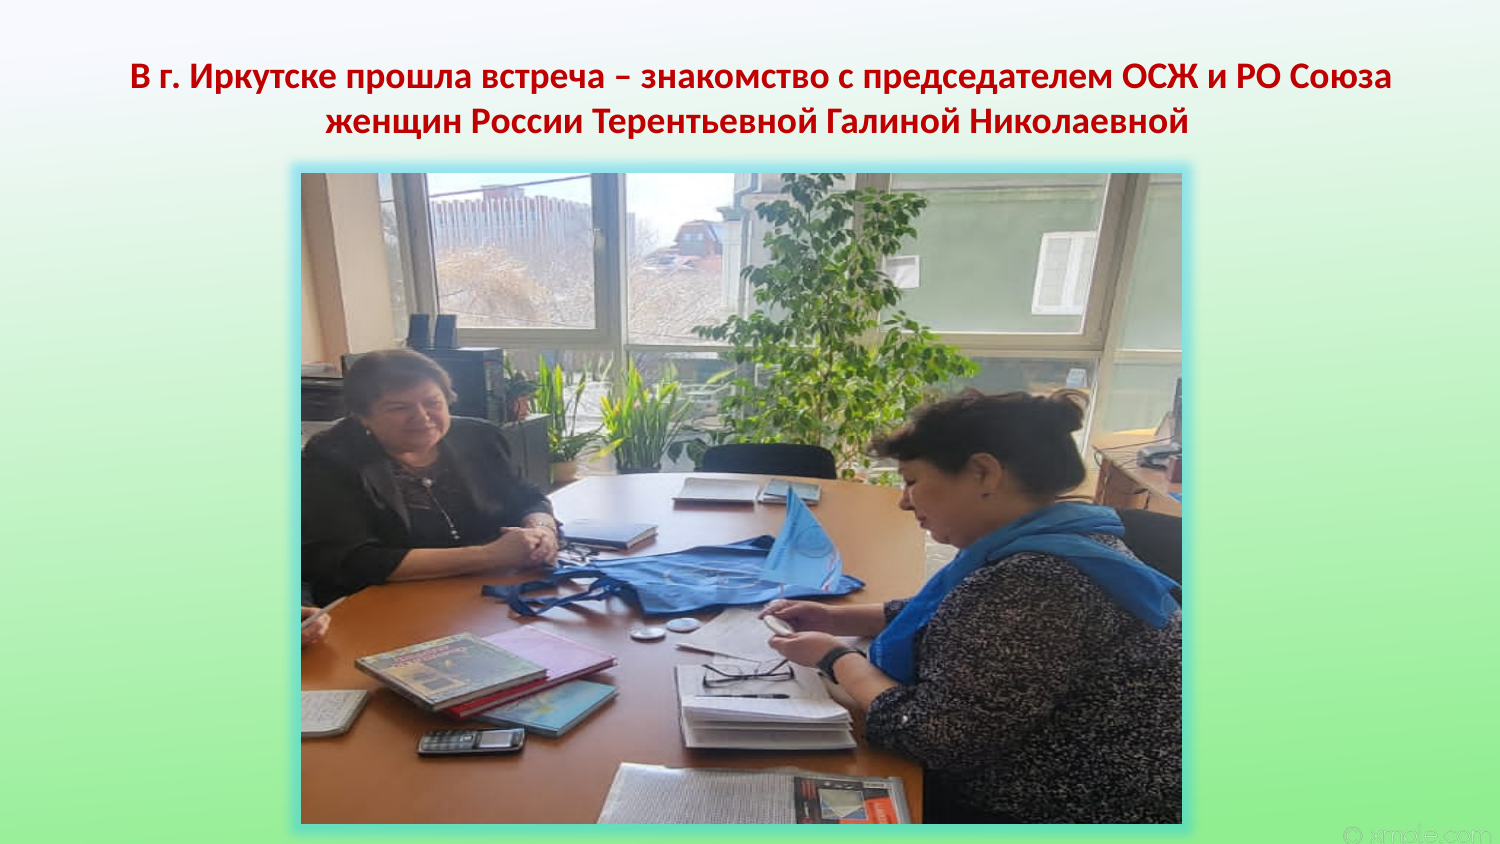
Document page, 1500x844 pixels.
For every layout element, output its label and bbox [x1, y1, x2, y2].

list [0, 0, 1500, 844]
picture [300, 173, 1204, 824]
